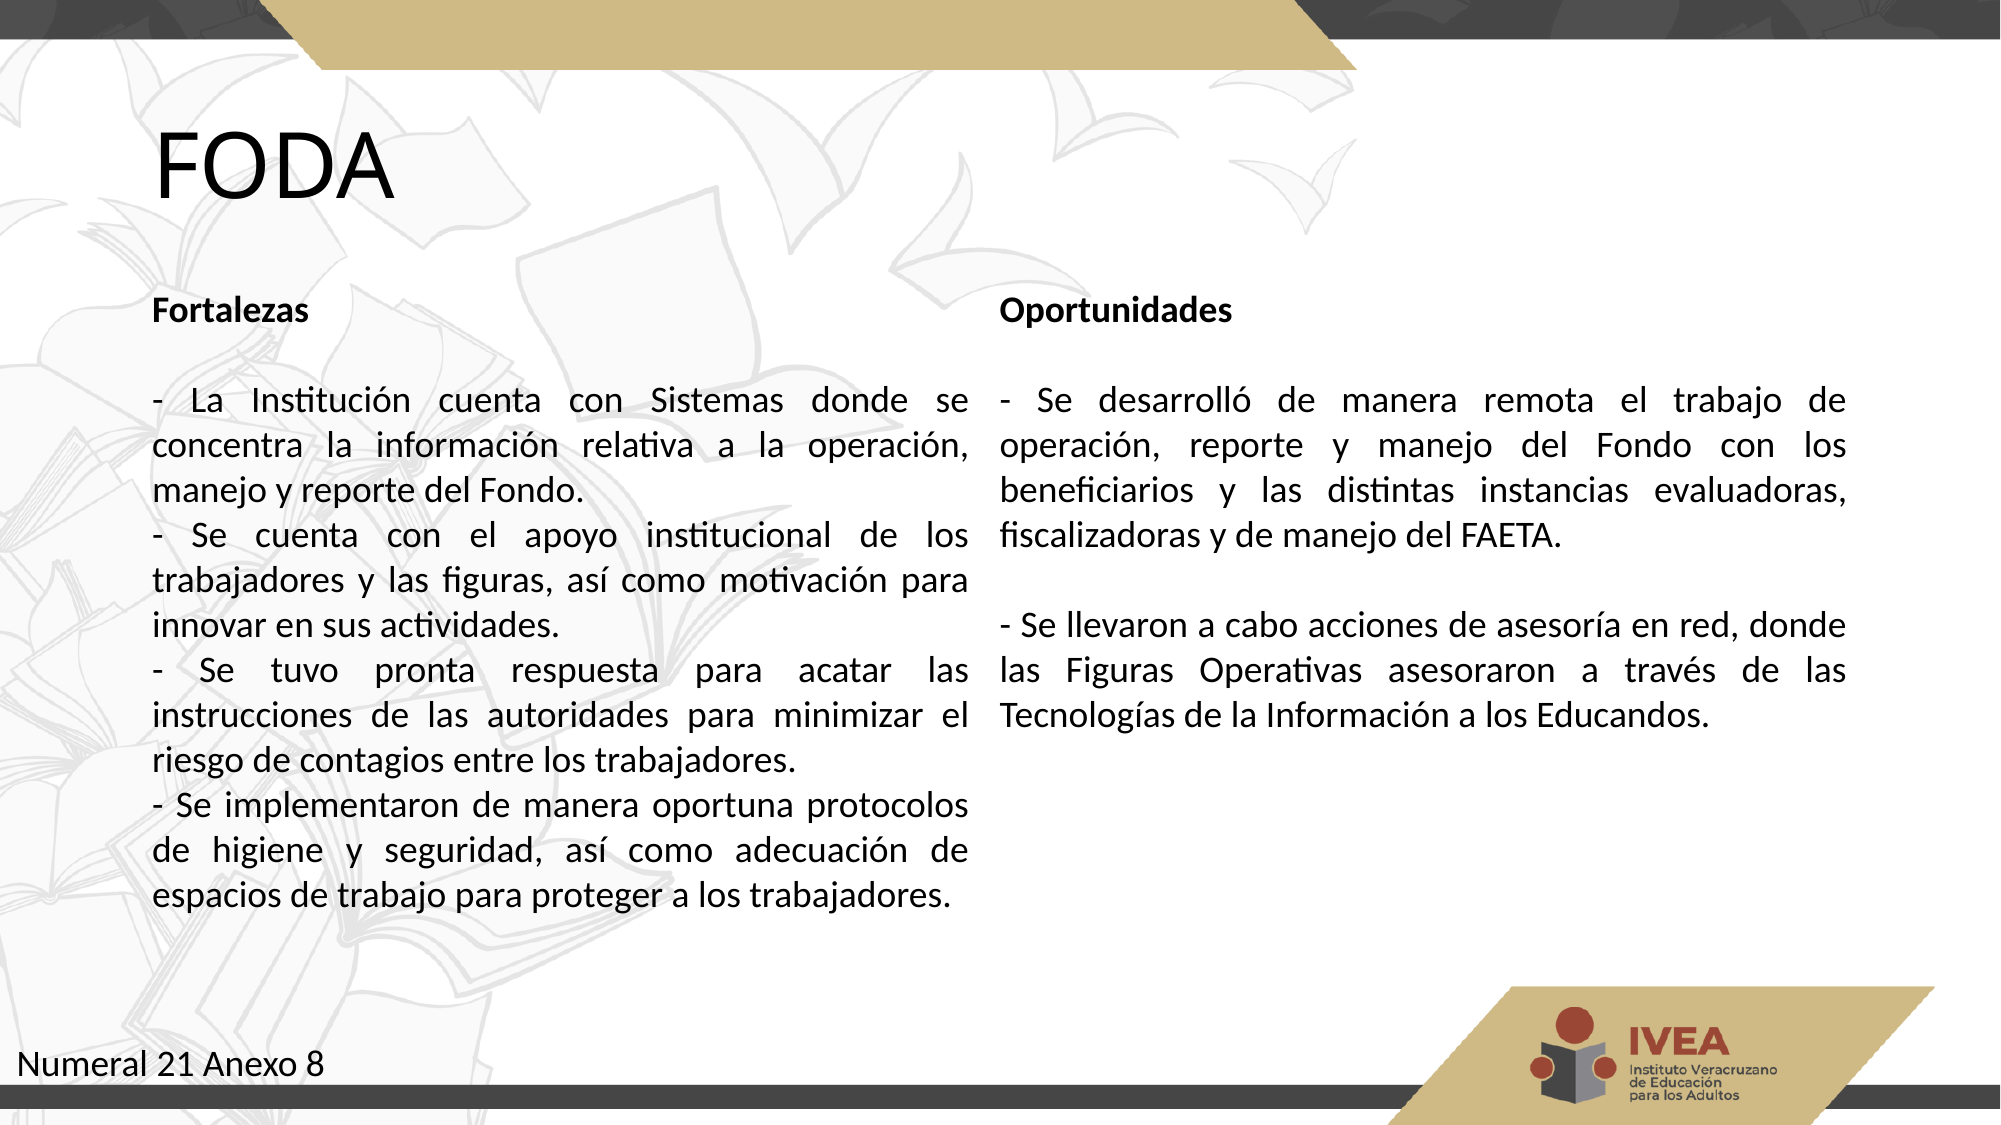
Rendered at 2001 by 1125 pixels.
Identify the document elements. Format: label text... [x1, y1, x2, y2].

text_box Numeral 21 Anexo 8 [1, 1031, 341, 1092]
text_box Fortalezas - La Institución cuenta con Sistemas donde se concentra la información relativa a la operación, manejo y reporte del Fondo. - Se cuenta con el apoyo institucional de los trabajadores y las figuras, así como motivación para innovar en sus actividades. - Se tuvo pronta respuesta para acatar las instrucciones de las autoridades para minimizar el riesgo de contagios entre los trabajadores. - Se implementaron de manera oportuna protocolos de higiene y seguridad, así como adecuación de espacios de trabajo para proteger a los trabajadores. [137, 277, 985, 922]
title FODA [137, 59, 1863, 277]
text_box Oportunidades - Se desarrolló de manera remota el trabajo de operación, reporte y manejo del Fondo con los beneficiarios y las distintas instancias evaluadoras, fiscalizadoras y de manejo del FAETA. - Se llevaron a cabo acciones de asesoría en red, donde las Figuras Operativas asesoraron a través de las Tecnologías de la Información a los Educandos. [984, 277, 1863, 787]
picture [0, 0, 2001, 1125]
